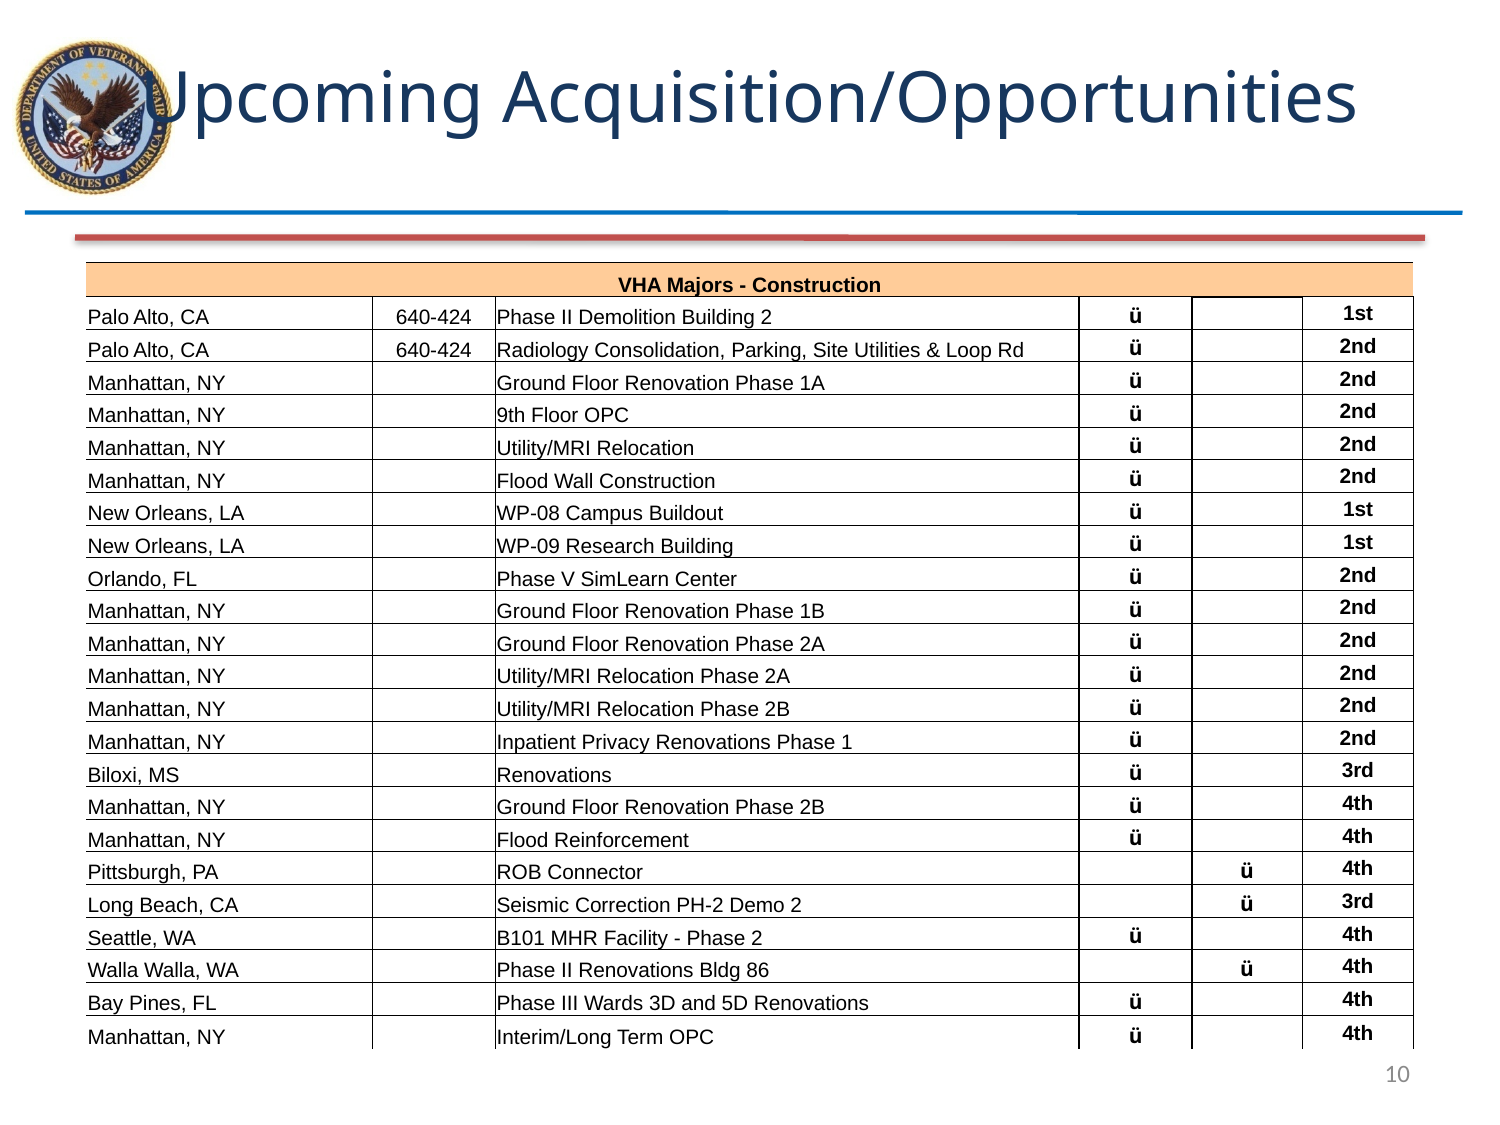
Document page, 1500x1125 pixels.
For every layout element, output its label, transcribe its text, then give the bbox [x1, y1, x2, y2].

table_cell [373, 656, 495, 688]
table_cell 640-424 [373, 297, 495, 329]
table_cell [1193, 526, 1302, 557]
table_cell WP-08 Campus Buildout [496, 493, 1078, 525]
table_cell [1193, 428, 1302, 459]
table_cell [373, 395, 495, 427]
table_cell [1080, 885, 1191, 917]
table_cell Walla Walla, WA [86, 950, 372, 982]
table_cell [373, 624, 495, 655]
table_cell ü [1080, 428, 1191, 459]
table_cell 4th [1303, 950, 1413, 982]
table_cell [1193, 820, 1302, 851]
table_cell 1st [1303, 493, 1413, 525]
table_cell [373, 362, 495, 394]
table_cell ü [1080, 820, 1191, 851]
table_cell New Orleans, LA [86, 526, 372, 557]
table_cell [1193, 983, 1302, 1015]
table_cell Ground Floor Renovation Phase 1B [496, 591, 1078, 623]
table_cell [373, 689, 495, 721]
table_cell [1193, 918, 1302, 949]
table_cell Flood Reinforcement [496, 820, 1078, 851]
table_cell ü [1080, 1016, 1191, 1049]
table_cell Orlando, FL [86, 558, 372, 590]
table_cell Bay Pines, FL [86, 983, 372, 1015]
table_cell WP-09 Research Building [496, 526, 1078, 557]
table_cell [1193, 787, 1302, 819]
table_cell Manhattan, NY [86, 591, 372, 623]
table_cell [373, 918, 495, 949]
table_cell [373, 820, 495, 851]
table_cell ü [1080, 526, 1191, 557]
table_cell [1193, 330, 1302, 361]
table_cell Manhattan, NY [86, 460, 372, 492]
table_cell Biloxi, MS [86, 754, 372, 786]
table_cell ü [1080, 493, 1191, 525]
table_cell Seattle, WA [86, 918, 372, 949]
table_cell [373, 493, 495, 525]
table_cell [373, 983, 495, 1015]
table_cell [1193, 591, 1302, 623]
table_cell ü [1080, 362, 1191, 394]
table_cell 2nd [1303, 656, 1413, 688]
table_cell [1193, 558, 1302, 590]
table_cell [373, 428, 495, 459]
table_cell [1193, 689, 1302, 721]
table_cell 2nd [1303, 689, 1413, 721]
table_cell 1st [1303, 526, 1413, 557]
table_cell ü [1080, 395, 1191, 427]
table_cell ü [1080, 330, 1191, 361]
table_cell New Orleans, LA [86, 493, 372, 525]
table_cell [1193, 754, 1302, 786]
table_cell 4th [1303, 820, 1413, 851]
table_cell Manhattan, NY [86, 722, 372, 753]
table_cell [373, 591, 495, 623]
table_cell 2nd [1303, 460, 1413, 492]
table_cell Inpatient Privacy Renovations Phase 1 [496, 722, 1078, 753]
table_cell Phase II Renovations Bldg 86 [496, 950, 1078, 982]
table_cell 1st [1303, 297, 1413, 329]
table_cell ü [1080, 558, 1191, 590]
table_cell Manhattan, NY [86, 395, 372, 427]
table_cell Manhattan, NY [86, 1016, 372, 1049]
picture [12, 37, 176, 201]
table_cell ü [1080, 722, 1191, 753]
table_cell [373, 460, 495, 492]
table_cell 4th [1303, 1016, 1413, 1049]
table_cell Manhattan, NY [86, 428, 372, 459]
table_cell Phase II Demolition Building 2 [496, 297, 1078, 329]
table_cell 4th [1303, 918, 1413, 949]
table_cell Interim/Long Term OPC [496, 1016, 1078, 1049]
table_cell Phase V SimLearn Center [496, 558, 1078, 590]
table_cell 640-424 [373, 330, 495, 361]
table_cell Radiology Consolidation, Parking, Site Utilities & Loop Rd [496, 330, 1078, 361]
table_cell ü [1080, 689, 1191, 721]
table_header VHA Majors - Construction [86, 263, 1413, 296]
table_cell ü [1193, 950, 1302, 982]
table_cell 2nd [1303, 330, 1413, 361]
table_cell 4th [1303, 787, 1413, 819]
table_cell Palo Alto, CA [86, 297, 372, 329]
table_cell [1080, 950, 1191, 982]
table_cell [1193, 1016, 1302, 1049]
table_cell 2nd [1303, 395, 1413, 427]
table_cell ü [1080, 787, 1191, 819]
table_cell [373, 1016, 495, 1049]
table_cell Renovations [496, 754, 1078, 786]
table_cell 4th [1303, 852, 1413, 884]
table_cell ü [1080, 918, 1191, 949]
table_cell Long Beach, CA [86, 885, 372, 917]
table_cell 2nd [1303, 428, 1413, 459]
table_cell [1193, 493, 1302, 525]
table_cell Manhattan, NY [86, 820, 372, 851]
title Upcoming Acquisition/Opportunities [74, 0, 1426, 188]
table_cell [1193, 362, 1302, 394]
table_cell [1080, 852, 1191, 884]
table_cell 2nd [1303, 722, 1413, 753]
table_cell Utility/MRI Relocation [496, 428, 1078, 459]
table_cell Utility/MRI Relocation Phase 2B [496, 689, 1078, 721]
table_cell ü [1080, 983, 1191, 1015]
table_cell [373, 558, 495, 590]
table_cell Manhattan, NY [86, 787, 372, 819]
table_cell Pittsburgh, PA [86, 852, 372, 884]
table_cell 2nd [1303, 591, 1413, 623]
table_cell 3rd [1303, 885, 1413, 917]
table_cell [373, 885, 495, 917]
table_cell ü [1080, 297, 1191, 329]
table_cell [373, 852, 495, 884]
table_cell 9th Floor OPC [496, 395, 1078, 427]
table_cell Phase III Wards 3D and 5D Renovations [496, 983, 1078, 1015]
table_cell 2nd [1303, 624, 1413, 655]
table_cell ROB Connector [496, 852, 1078, 884]
table_cell [1193, 395, 1302, 427]
table_cell Ground Floor Renovation Phase 2B [496, 787, 1078, 819]
table_cell [1193, 656, 1302, 688]
table_cell Palo Alto, CA [86, 330, 372, 361]
table_cell 4th [1303, 983, 1413, 1015]
table_cell [1193, 298, 1302, 329]
table_cell ü [1193, 852, 1302, 884]
table_cell ü [1193, 885, 1302, 917]
table_cell ü [1080, 656, 1191, 688]
table_cell [373, 526, 495, 557]
table_cell Manhattan, NY [86, 624, 372, 655]
table_cell [373, 754, 495, 786]
table_cell 2nd [1303, 558, 1413, 590]
table_cell ü [1080, 624, 1191, 655]
table_cell ü [1080, 460, 1191, 492]
table_cell 2nd [1303, 362, 1413, 394]
table_cell Ground Floor Renovation Phase 2A [496, 624, 1078, 655]
table_cell [373, 787, 495, 819]
table_cell Manhattan, NY [86, 362, 372, 394]
table_cell Seismic Correction PH-2 Demo 2 [496, 885, 1078, 917]
table_cell [373, 950, 495, 982]
table_cell B101 MHR Facility - Phase 2 [496, 918, 1078, 949]
table_cell Utility/MRI Relocation Phase 2A [496, 656, 1078, 688]
table_cell Ground Floor Renovation Phase 1A [496, 362, 1078, 394]
table_cell Manhattan, NY [86, 656, 372, 688]
table_cell ü [1080, 591, 1191, 623]
slide_number 10 [1074, 1042, 1425, 1103]
table_cell Manhattan, NY [86, 689, 372, 721]
table_cell 3rd [1303, 754, 1413, 786]
table_cell [1193, 624, 1302, 655]
table_cell [1193, 460, 1302, 492]
table_cell [1193, 722, 1302, 753]
table_cell ü [1080, 754, 1191, 786]
table_cell Flood Wall Construction [496, 460, 1078, 492]
table_cell [373, 722, 495, 753]
